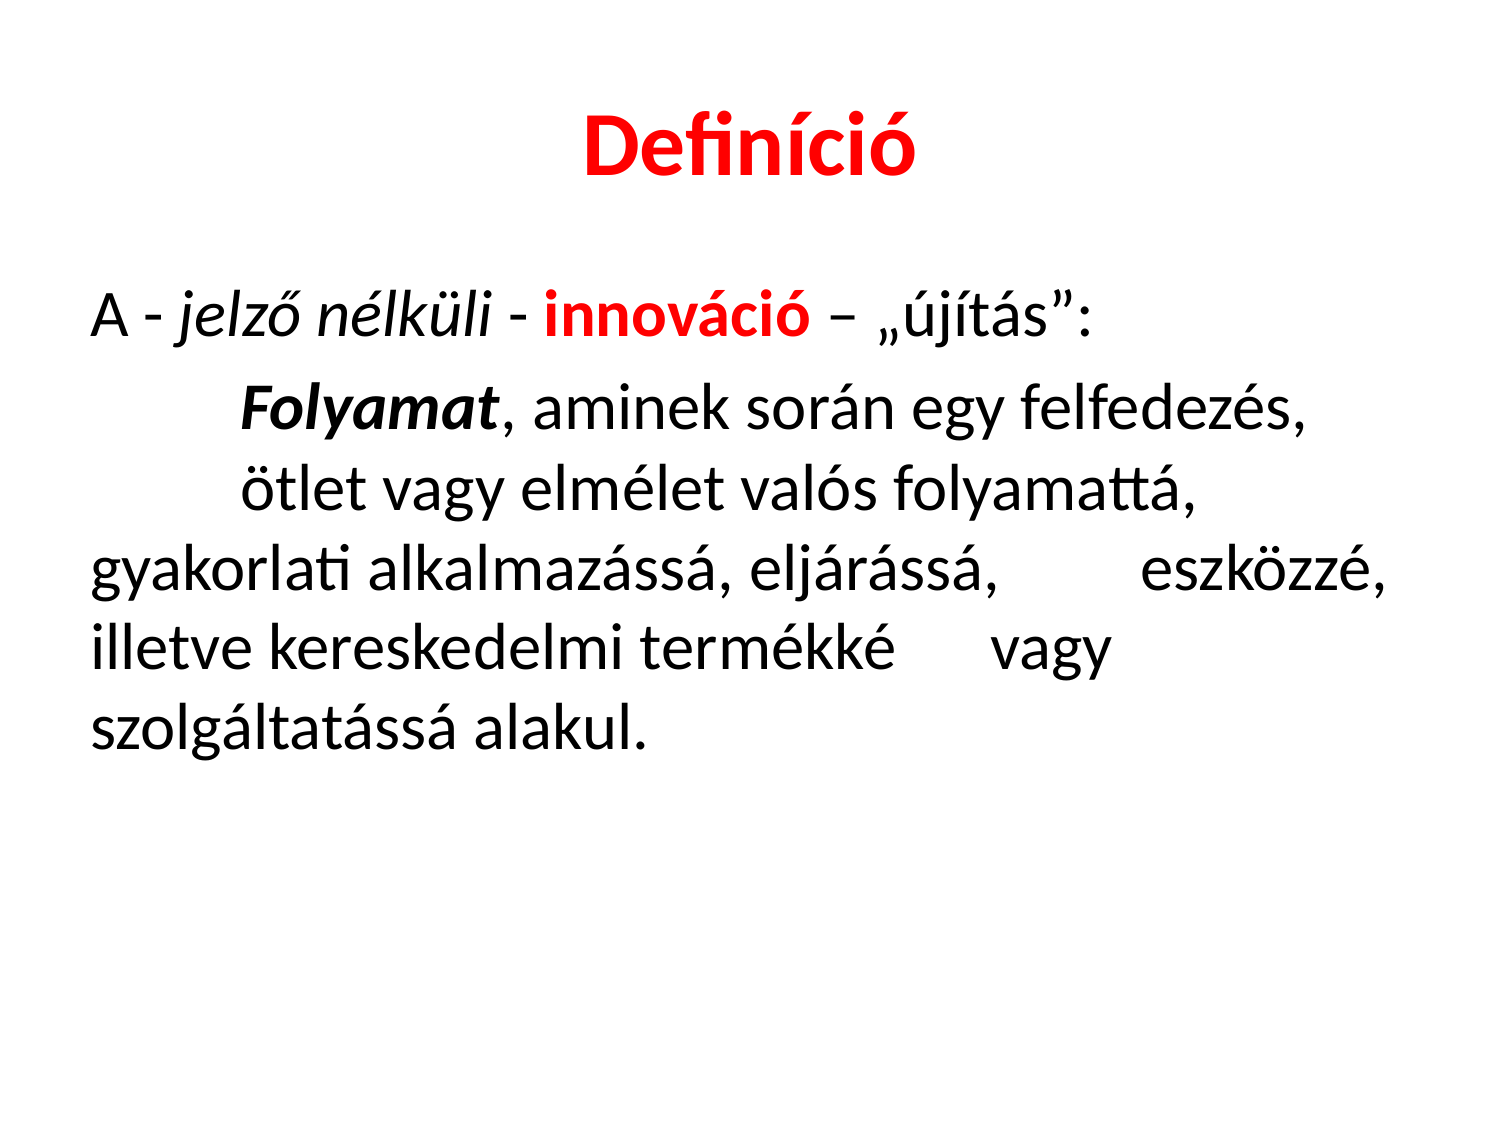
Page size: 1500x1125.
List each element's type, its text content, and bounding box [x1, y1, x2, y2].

list A - jelző nélküli - innováció – „újítás”: Folyamat, aminek során egy felfedezés, ötlet vagy elmélet valós folyamattá, gyakorlati alkalmazássá, eljárássá, eszközzé, illetve kereskedelmi termékké vagy szolgáltatássá alakul. [75, 262, 1425, 1005]
title Definíció [75, 45, 1425, 233]
